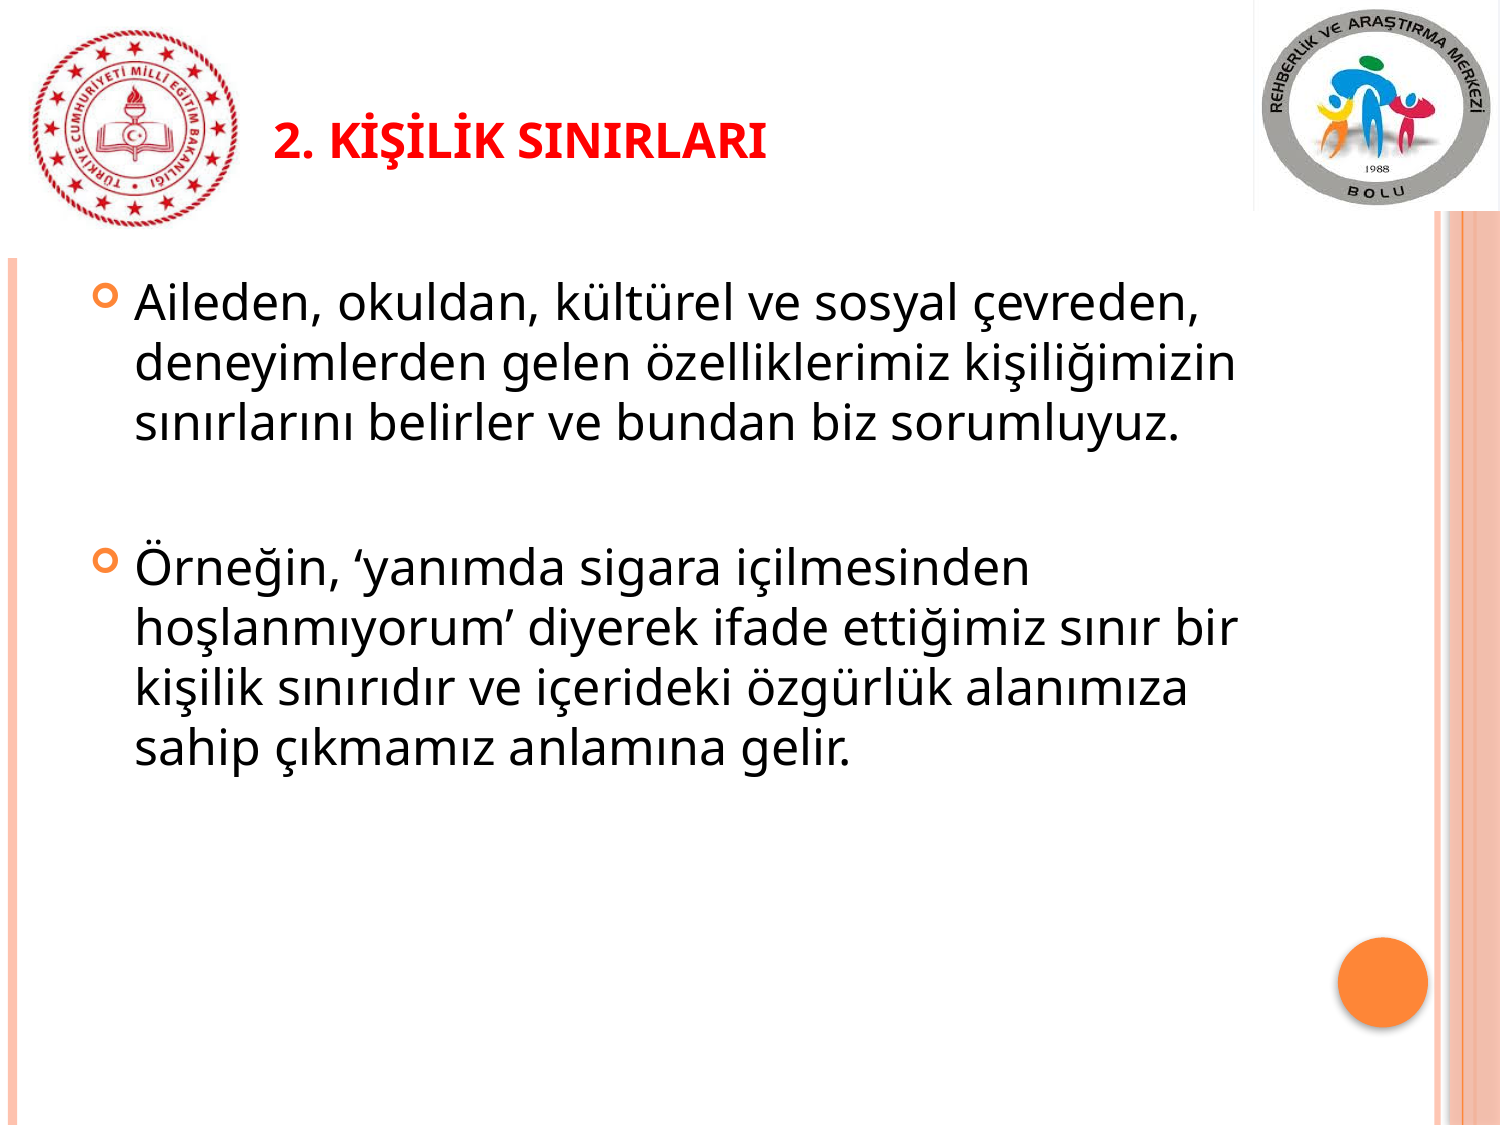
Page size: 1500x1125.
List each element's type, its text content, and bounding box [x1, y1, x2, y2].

picture [1253, 0, 1500, 212]
list Aileden, okuldan, kültürel ve sosyal çevreden, deneyimlerden gelen özelliklerimiz kişiliğimizin sınırlarını belirler ve bundan biz sorumluyuz. Örneğin, ‘yanımda sigara içilmesinden hoşlanmıyorum’ diyerek ifade ettiğimiz sınır bir kişilik sınırıdır ve içerideki özgürlük alanımıza sahip çıkmamız anlamına gelir. [75, 262, 1300, 1062]
picture [0, 0, 270, 259]
title 2. Kişilik Sınırları [276, 45, 1300, 233]
